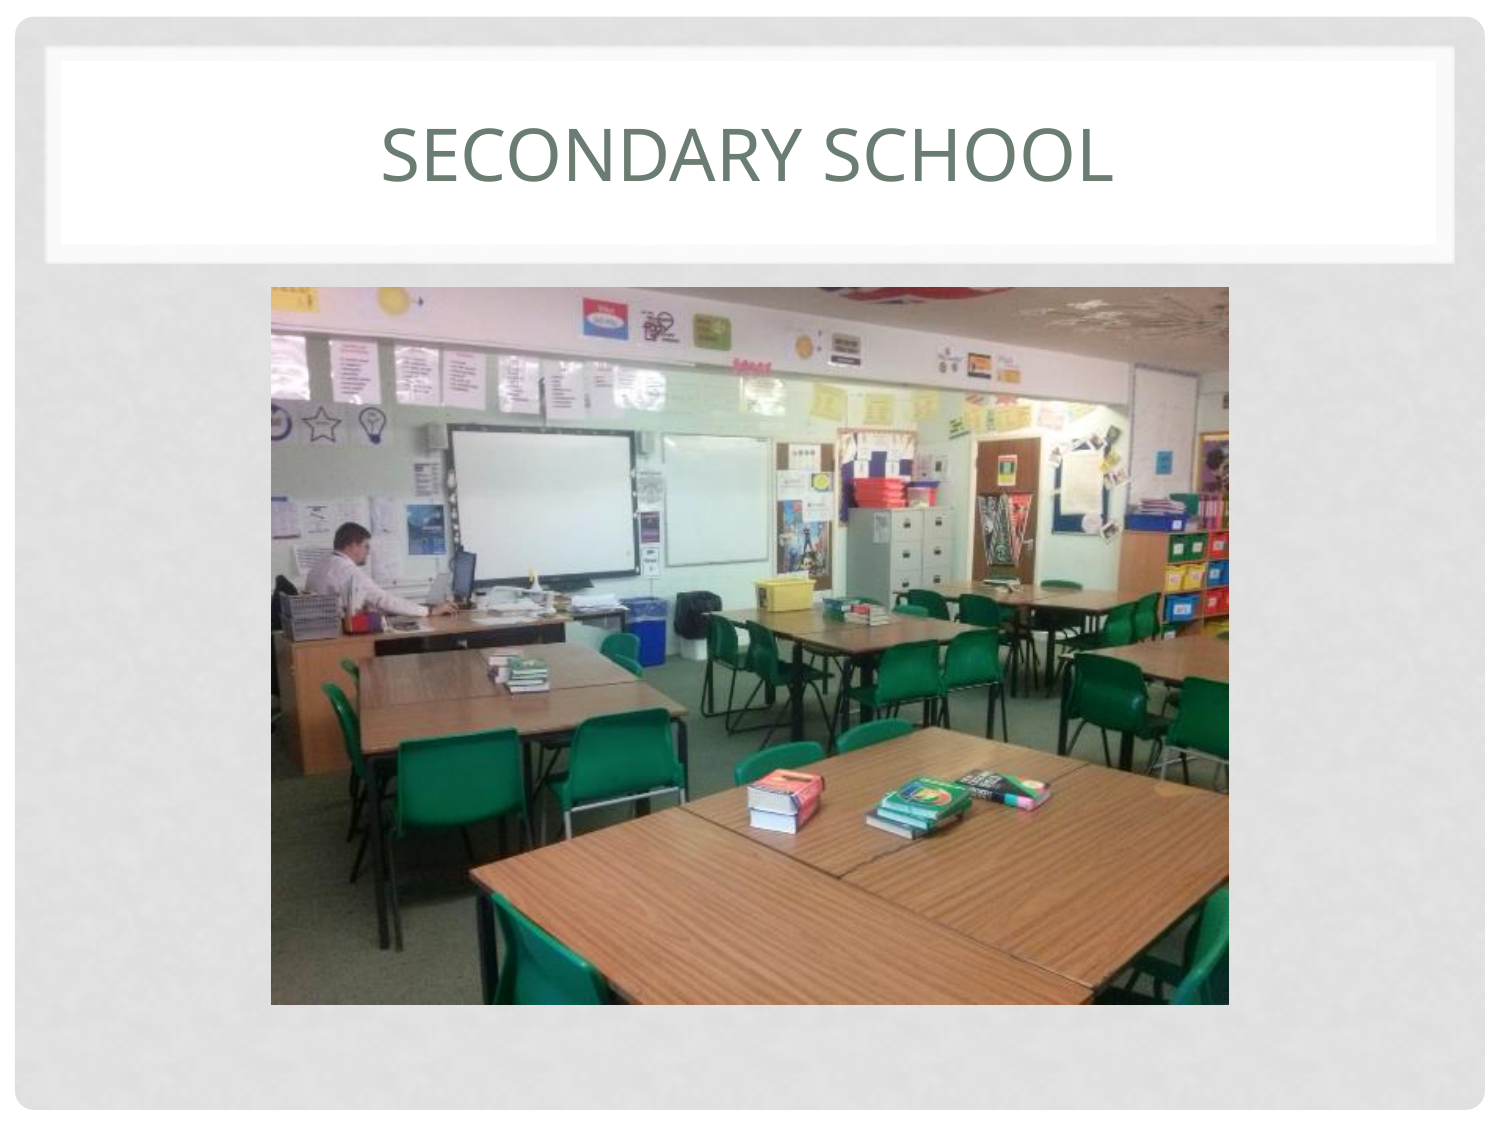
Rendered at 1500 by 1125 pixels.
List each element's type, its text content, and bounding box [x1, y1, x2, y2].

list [74, 287, 1426, 1006]
title Secondary school [69, 66, 1425, 238]
